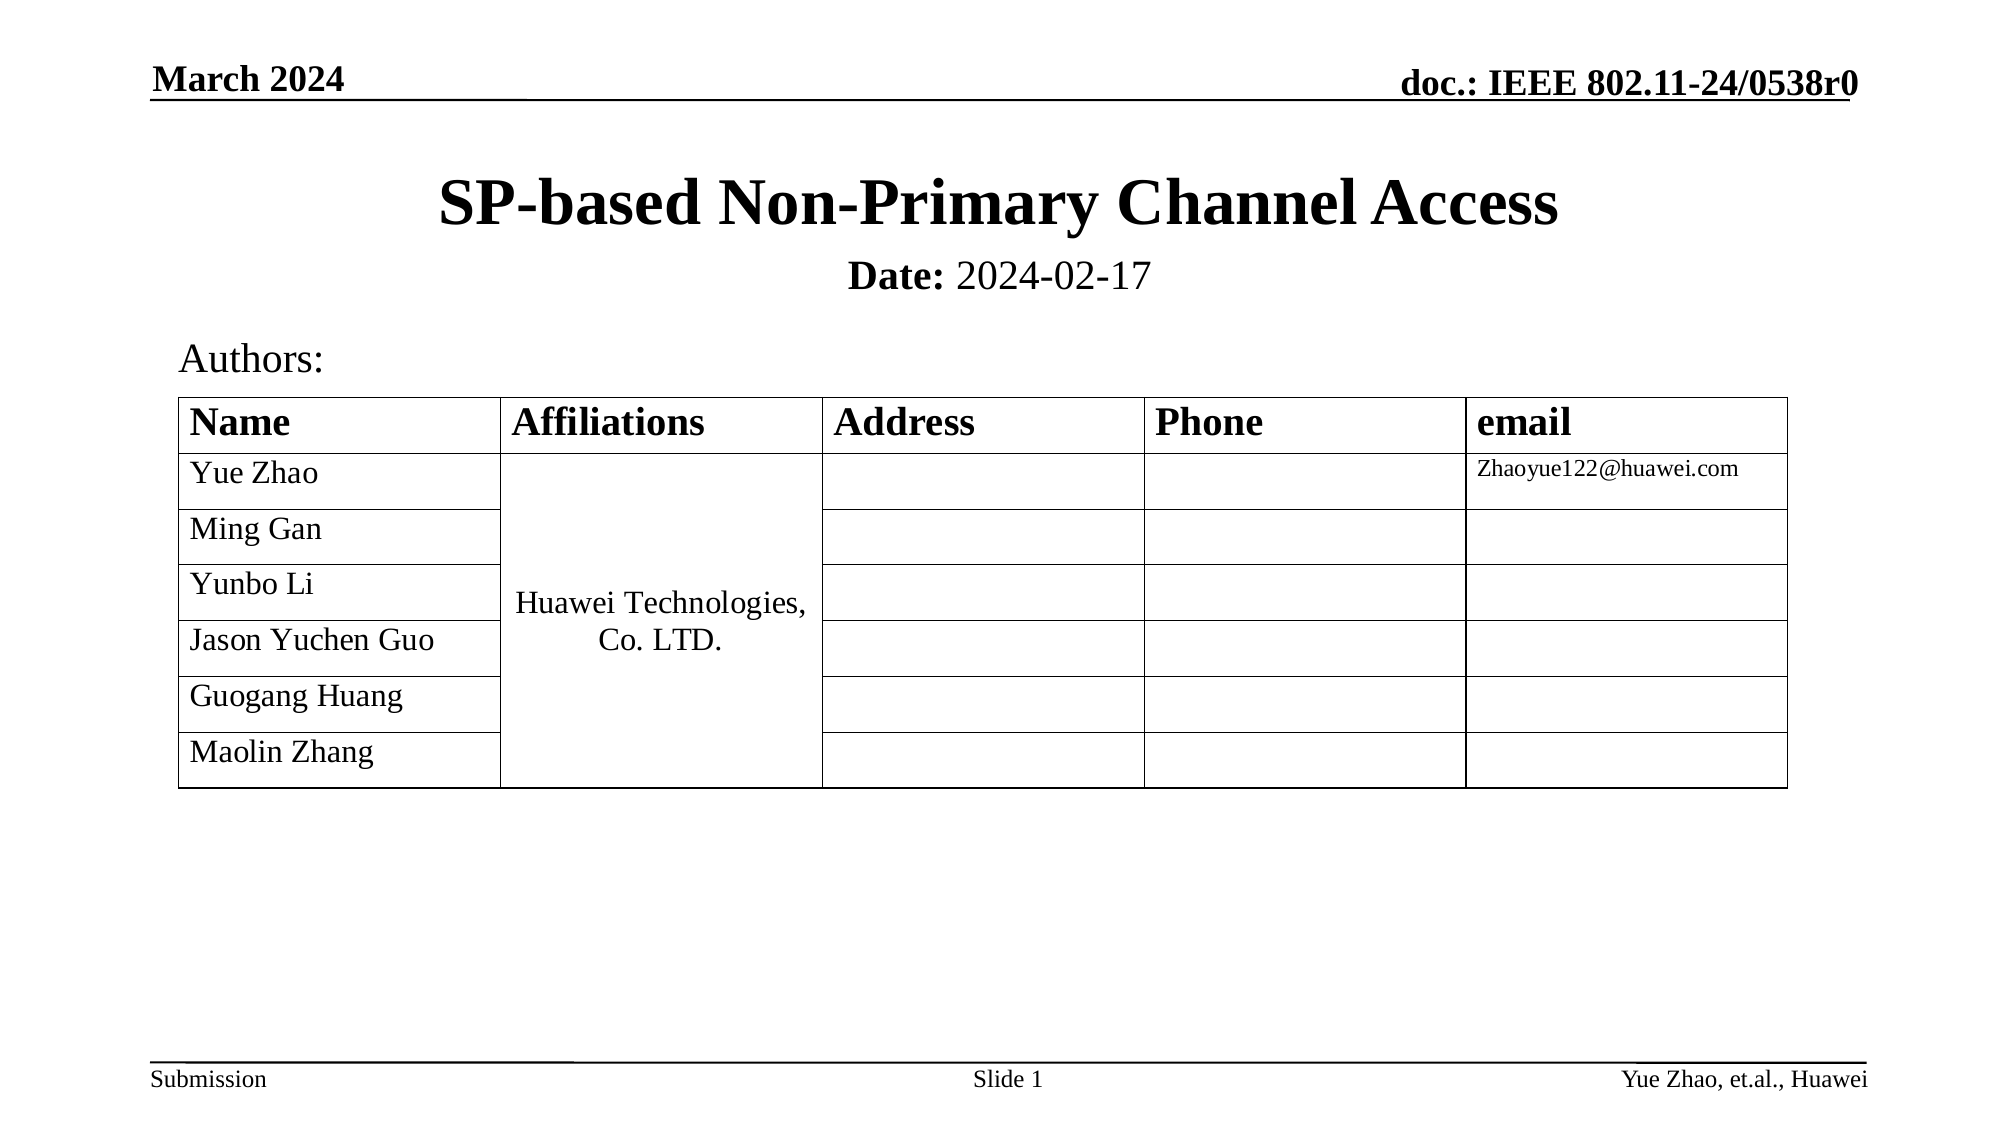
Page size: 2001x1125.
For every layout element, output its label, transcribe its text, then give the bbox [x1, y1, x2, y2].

text_box Authors: [162, 323, 401, 387]
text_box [163, 396, 1834, 836]
slide_number Slide 1 [950, 1061, 1067, 1123]
subtitle Date: 2024-02-17 [299, 239, 1701, 319]
footer Yue Zhao, et.al., Huawei [1171, 1061, 1869, 1093]
title SP-based Non-Primary Channel Access [149, 76, 1851, 319]
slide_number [152, 54, 563, 100]
